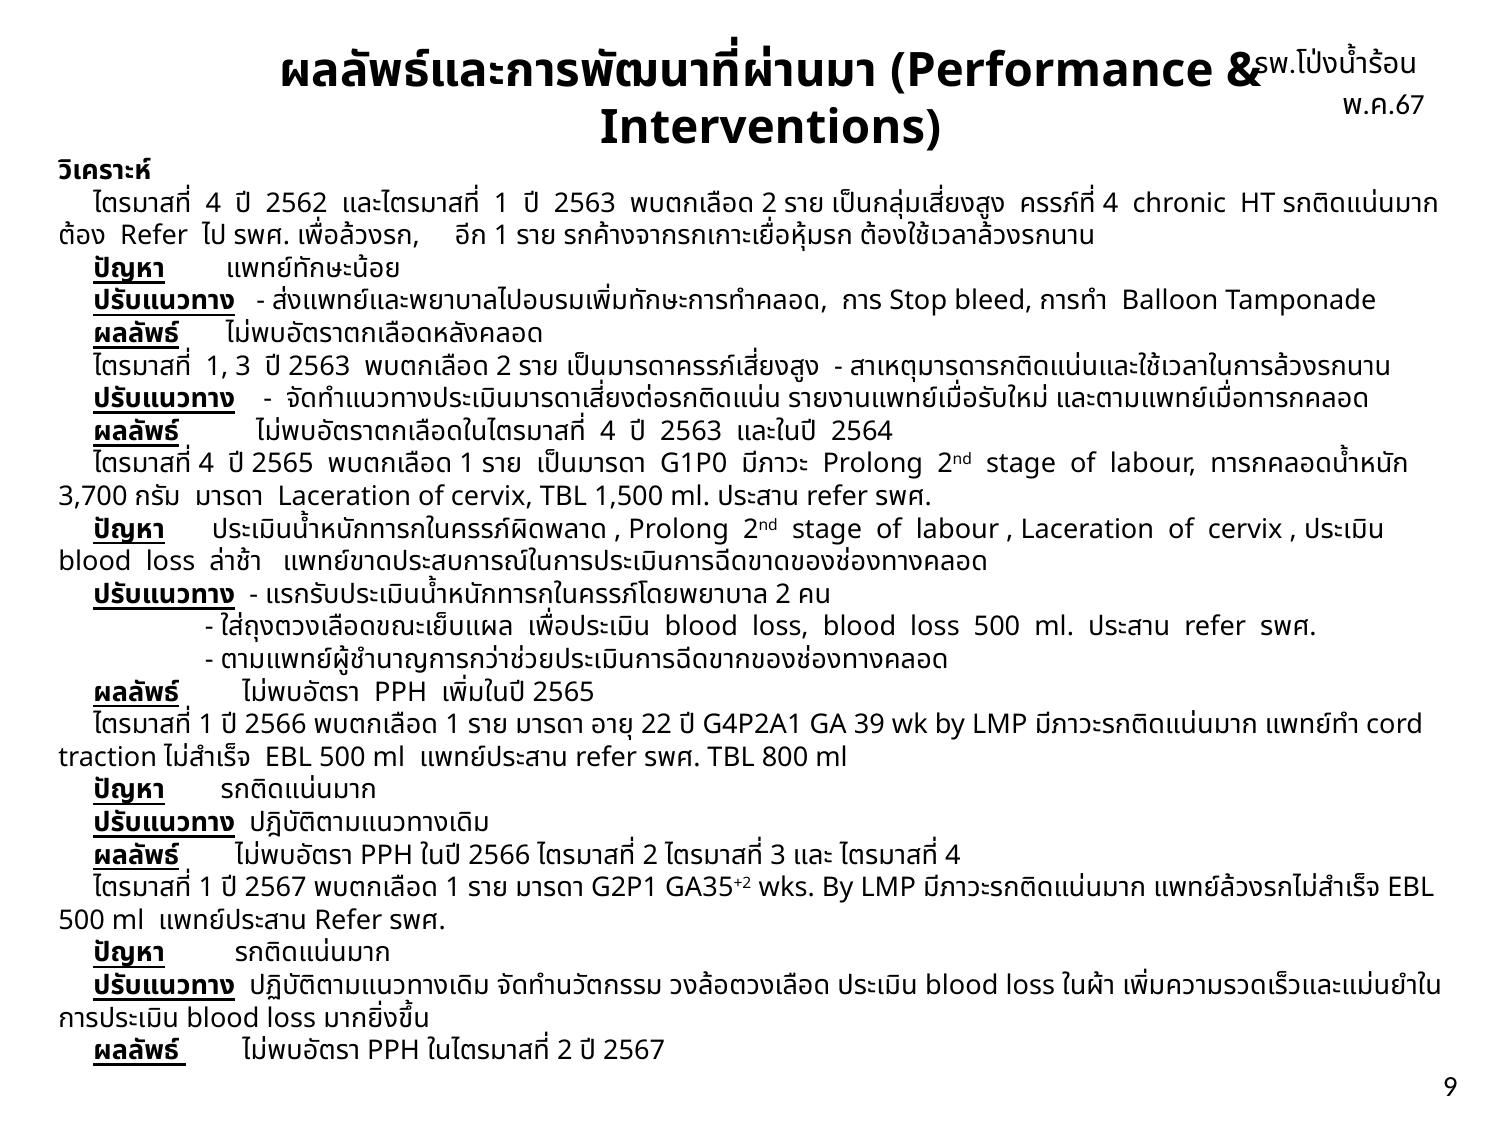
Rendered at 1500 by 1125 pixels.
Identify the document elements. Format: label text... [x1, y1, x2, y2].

title ผลลัพธ์และการพัฒนาที่ผ่านมา (Performance & Interventions) [123, 30, 1418, 144]
list วิเคราะห์ ไตรมาสที่ 4 ปี 2562 และไตรมาสที่ 1 ปี 2563 พบตกเลือด 2 ราย เป็นกลุ่มเสี่ยงสูง ครรภ์ที่ 4 chronic HT รกติดแน่นมาก ต้อง Refer ไป รพศ. เพื่อล้วงรก, อีก 1 ราย รกค้างจากรกเกาะเยื่อหุ้มรก ต้องใช้เวลาล้วงรกนาน ปัญหา แพทย์ทักษะน้อย ปรับแนวทาง - ส่งแพทย์และพยาบาลไปอบรมเพิ่มทักษะการทำคลอด, การ Stop bleed, การทำ Balloon Tamponade ผลลัพธ์ ไม่พบอัตราตกเลือดหลังคลอด ไตรมาสที่ 1, 3 ปี 2563 พบตกเลือด 2 ราย เป็นมารดาครรภ์เสี่ยงสูง - สาเหตุมารดารกติดแน่นและใช้เวลาในการล้วงรกนาน ปรับแนวทาง - จัดทำแนวทางประเมินมารดาเสี่ยงต่อรกติดแน่น รายงานแพทย์เมื่อรับใหม่ และตามแพทย์เมื่อทารกคลอด ผลลัพธ์ ไม่พบอัตราตกเลือดในไตรมาสที่ 4 ปี 2563 และในปี 2564 ไตรมาสที่ 4 ปี 2565 พบตกเลือด 1 ราย เป็นมารดา G1P0 มีภาวะ Prolong 2nd stage of labour, ทารกคลอดน้ำหนัก 3,700 กรัม มารดา Laceration of cervix, TBL 1,500 ml. ประสาน refer รพศ. ปัญหา ประเมินน้ำหนักทารกในครรภ์ผิดพลาด , Prolong 2nd stage of labour , Laceration of cervix , ประเมิน blood loss ล่าช้า แพทย์ขาดประสบการณ์ในการประเมินการฉีดขาดของช่องทางคลอด ปรับแนวทาง - แรกรับประเมินน้ำหนักทารกในครรภ์โดยพยาบาล 2 คน - ใส่ถุงตวงเลือดขณะเย็บแผล เพื่อประเมิน blood loss, blood loss 500 ml. ประสาน refer รพศ. - ตามแพทย์ผู้ชำนาญการกว่าช่วยประเมินการฉีดขากของช่องทางคลอด ผลลัพธ์ ไม่พบอัตรา PPH เพิ่มในปี 2565 ไตรมาสที่ 1 ปี 2566 พบตกเลือด 1 ราย มารดา อายุ 22 ปี G4P2A1 GA 39 wk by LMP มีภาวะรกติดแน่นมาก แพทย์ทำ cord traction ไม่สำเร็จ EBL 500 ml แพทย์ประสาน refer รพศ. TBL 800 ml ปัญหา รกติดแน่นมาก ปรับแนวทาง ปฎิบัติตามแนวทางเดิม ผลลัพธ์ ไม่พบอัตรา PPH ในปี 2566 ไตรมาสที่ 2 ไตรมาสที่ 3 และ ไตรมาสที่ 4 ไตรมาสที่ 1 ปี 2567 พบตกเลือด 1 ราย มารดา G2P1 GA35+2 wks. By LMP มีภาวะรกติดแน่นมาก แพทย์ล้วงรกไม่สำเร็จ EBL 500 ml แพทย์ประสาน Refer รพศ. ปัญหา รกติดแน่นมาก ปรับแนวทาง ปฏิบัติตามแนวทางเดิม จัดทำนวัตกรรม วงล้อตวงเลือด ประเมิน blood loss ในผ้า เพิ่มความรวดเร็วและแม่นยำในการประเมิน blood loss มากยิ่งขึ้น ผลลัพธ์ ไม่พบอัตรา PPH ในไตรมาสที่ 2 ปี 2567 [43, 144, 1473, 1090]
text_box 9 [1376, 1054, 1473, 1125]
text_box รพ.โป่งน้ำร้อน พ.ค.67 [1163, 32, 1440, 103]
